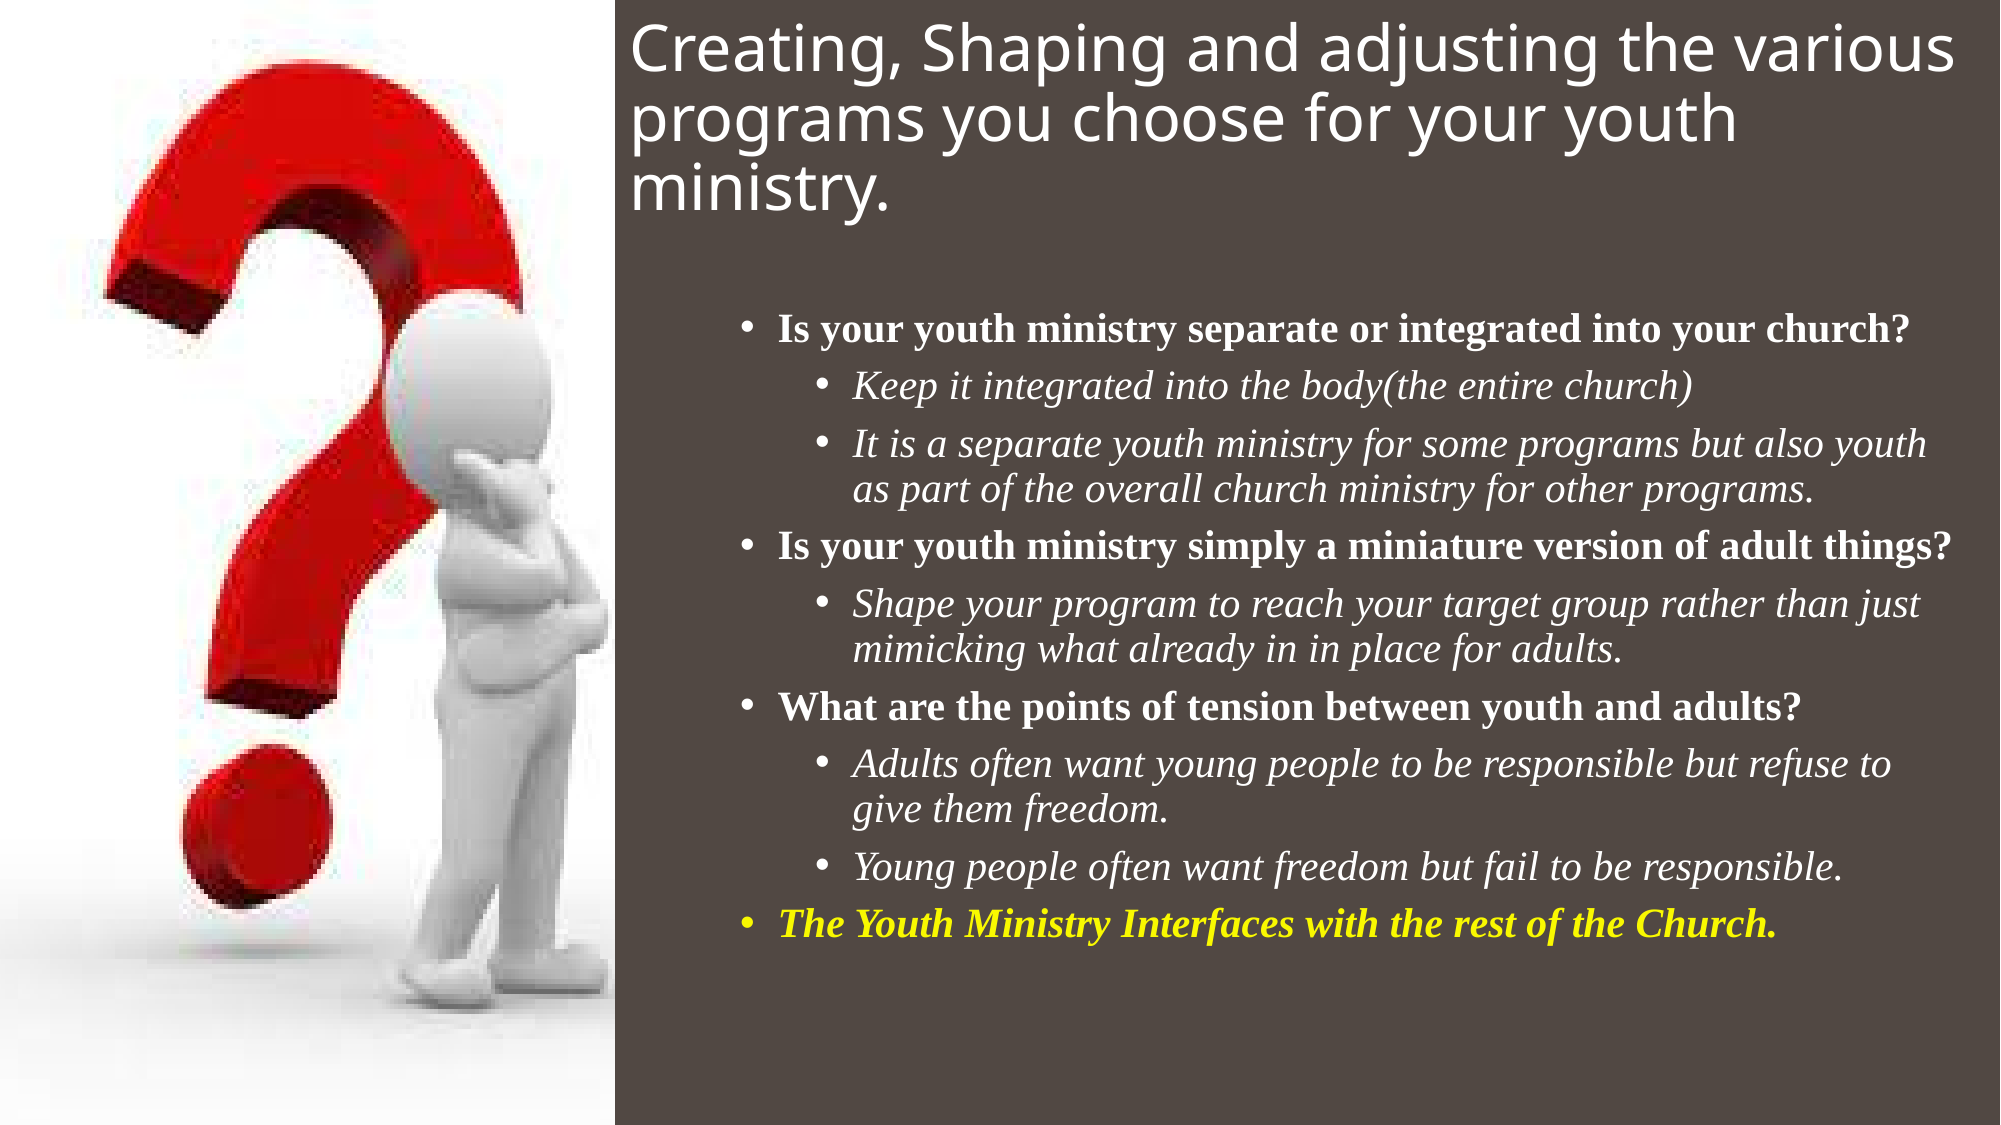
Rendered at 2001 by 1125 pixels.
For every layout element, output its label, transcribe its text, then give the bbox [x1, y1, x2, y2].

list Is your youth ministry separate or integrated into your church? Keep it integrated into the body(the entire church) It is a separate youth ministry for some programs but also youth as part of the overall church ministry for other programs. Is your youth ministry simply a miniature version of adult things? Shape your program to reach your target group rather than just mimicking what already in in place for adults. What are the points of tension between youth and adults? Adults often want young people to be responsible but refuse to give them freedom. Young people often want freedom but fail to be responsible. The Youth Ministry Interfaces with the rest of the Church. [650, 256, 1972, 1097]
title Creating, Shaping and adjusting the various programs you choose for your youth ministry. [616, 0, 2000, 240]
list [0, 0, 615, 1125]
